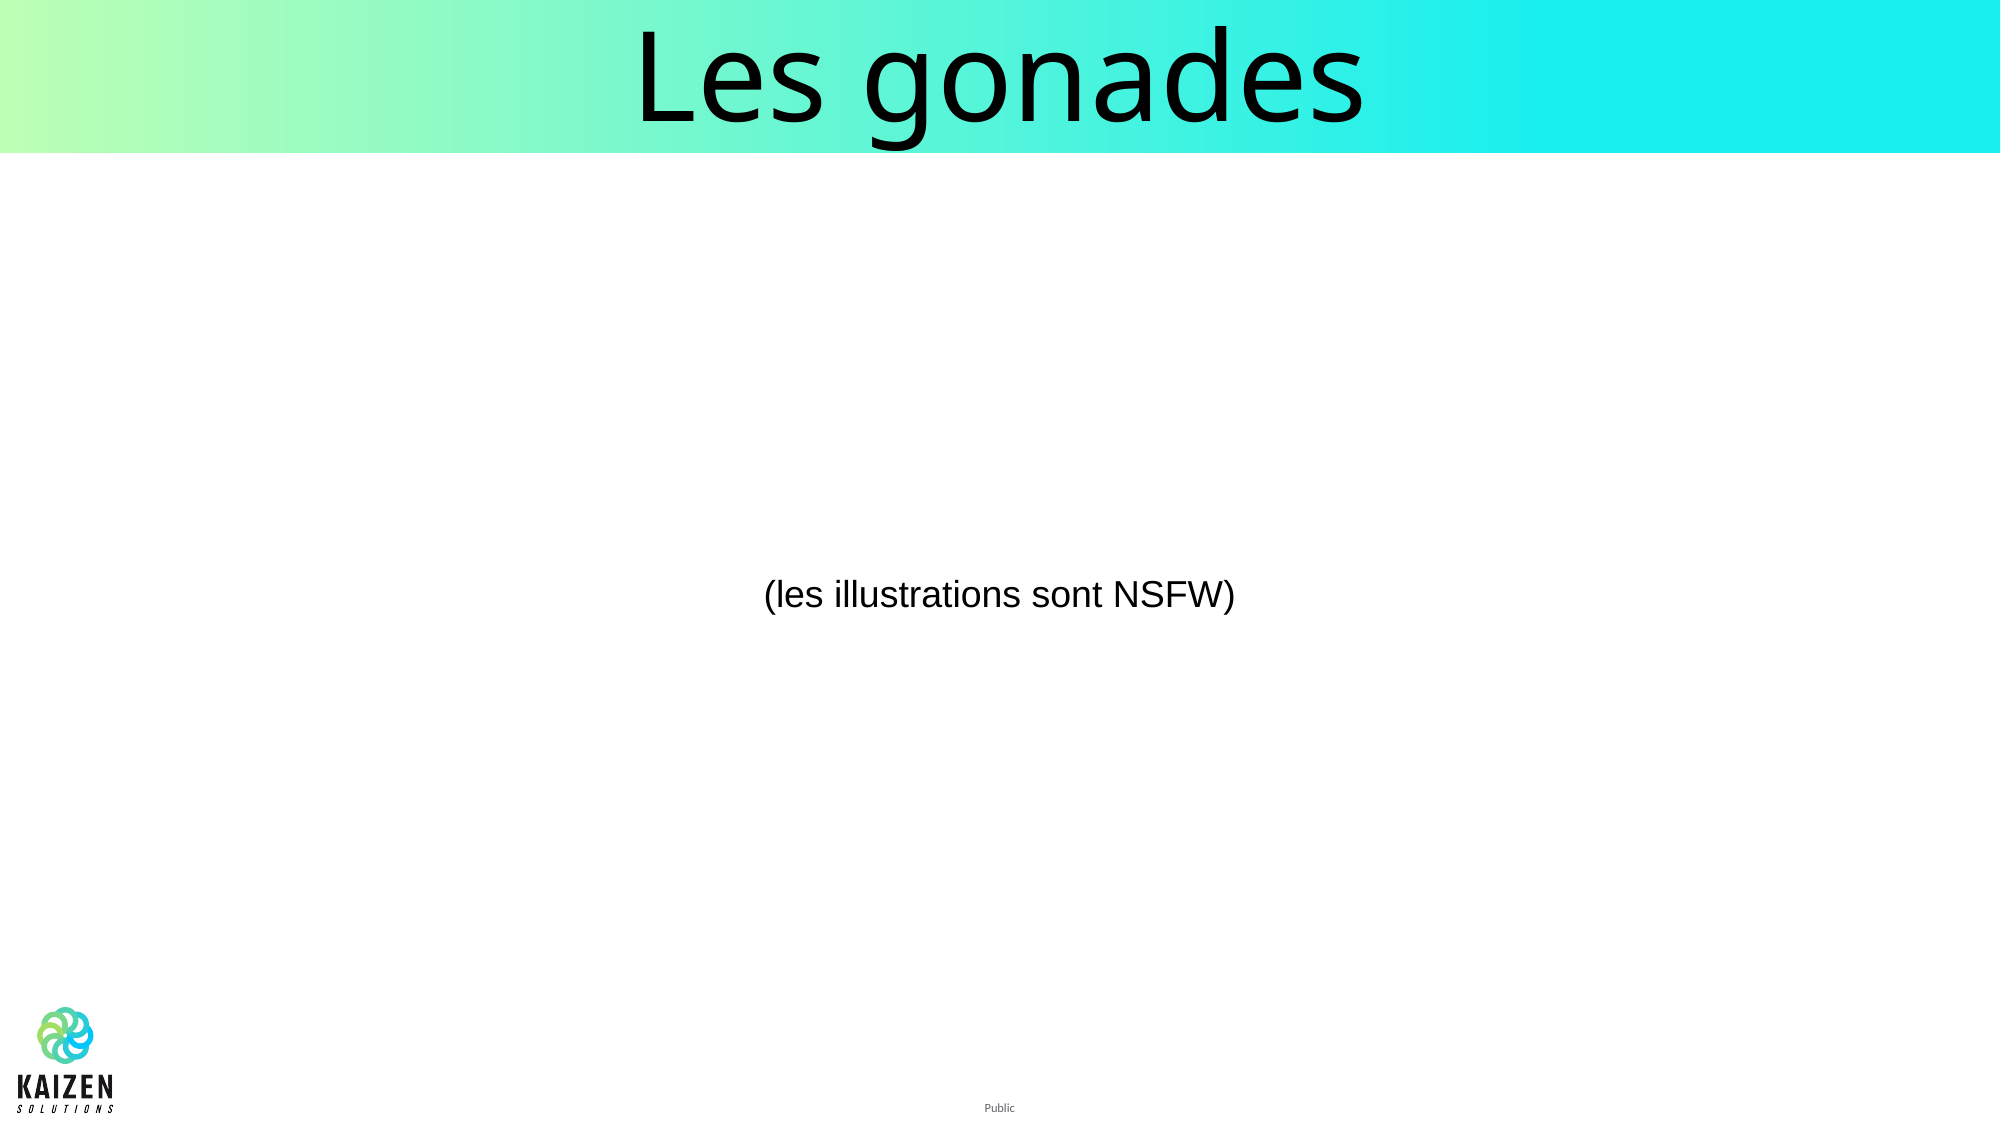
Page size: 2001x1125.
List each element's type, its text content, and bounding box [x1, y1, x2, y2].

title Les gonades [0, 34, 2000, 127]
picture [9, 1005, 121, 1118]
text_box (les illustrations sont NSFW) [748, 562, 1252, 623]
